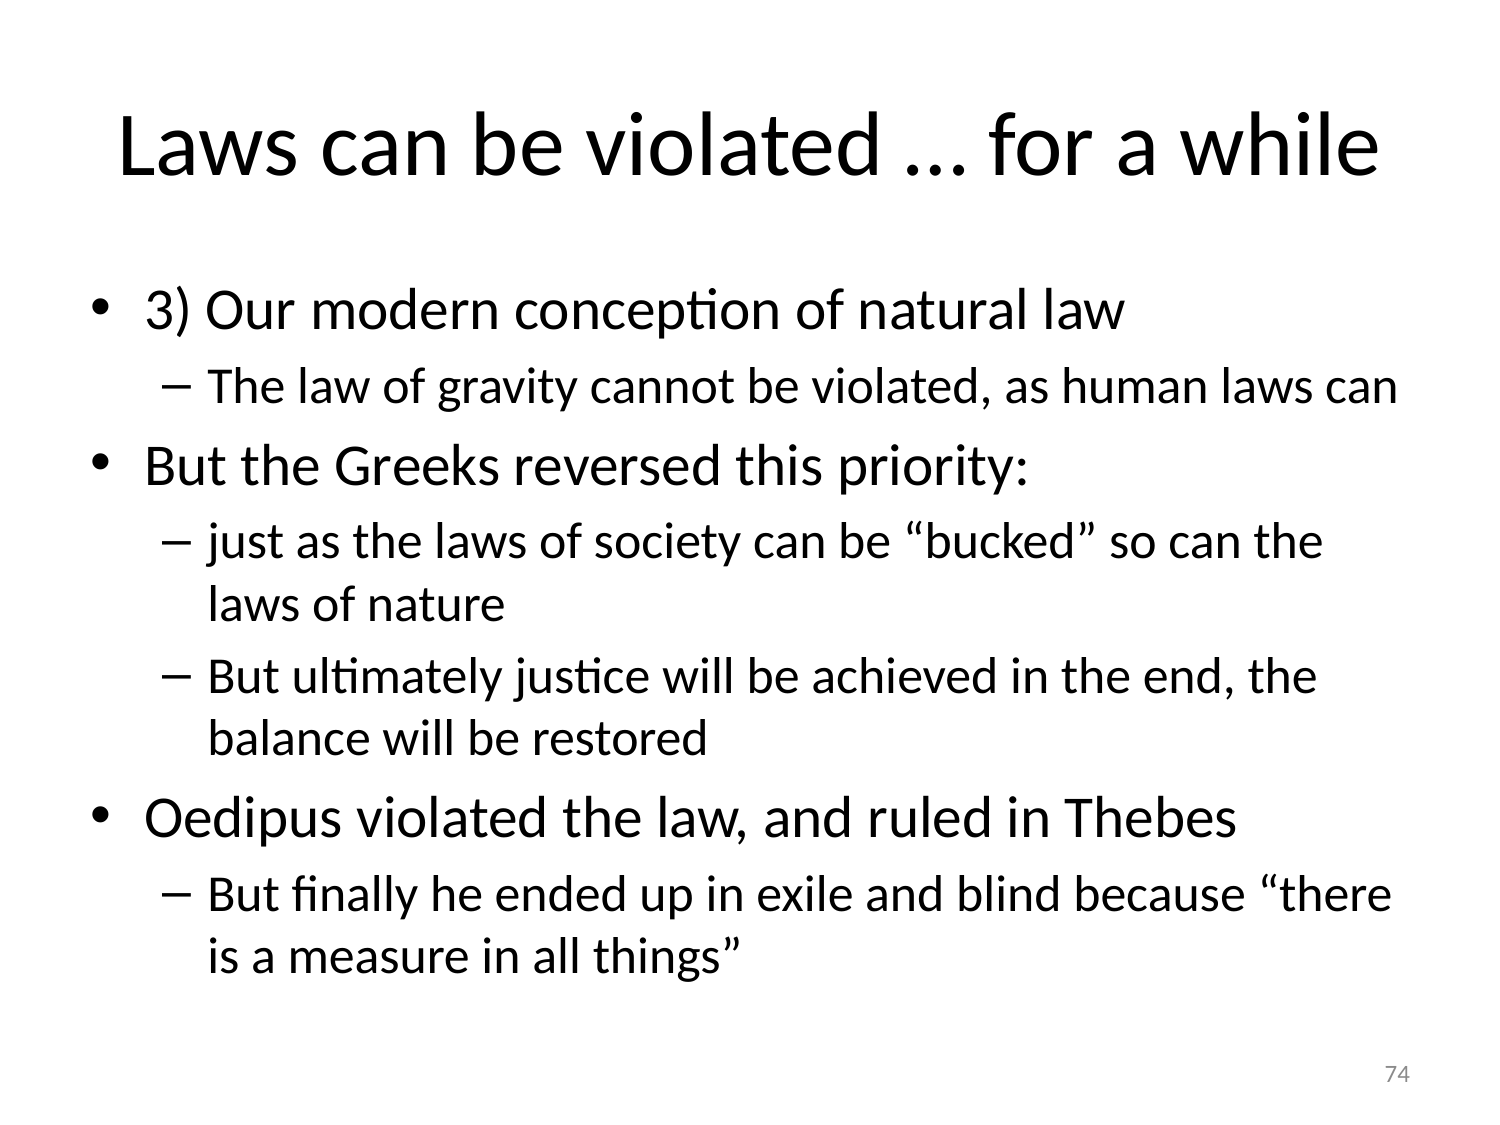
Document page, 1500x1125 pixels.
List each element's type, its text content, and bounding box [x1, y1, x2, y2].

title Laws can be violated … for a while [75, 45, 1425, 233]
slide_number 74 [1074, 1042, 1425, 1103]
list 3) Our modern conception of natural law The law of gravity cannot be violated, as human laws can But the Greeks reversed this priority: just as the laws of society can be “bucked” so can the laws of nature But ultimately justice will be achieved in the end, the balance will be restored Oedipus violated the law, and ruled in Thebes But finally he ended up in exile and blind because “there is a measure in all things” [75, 262, 1425, 1005]
